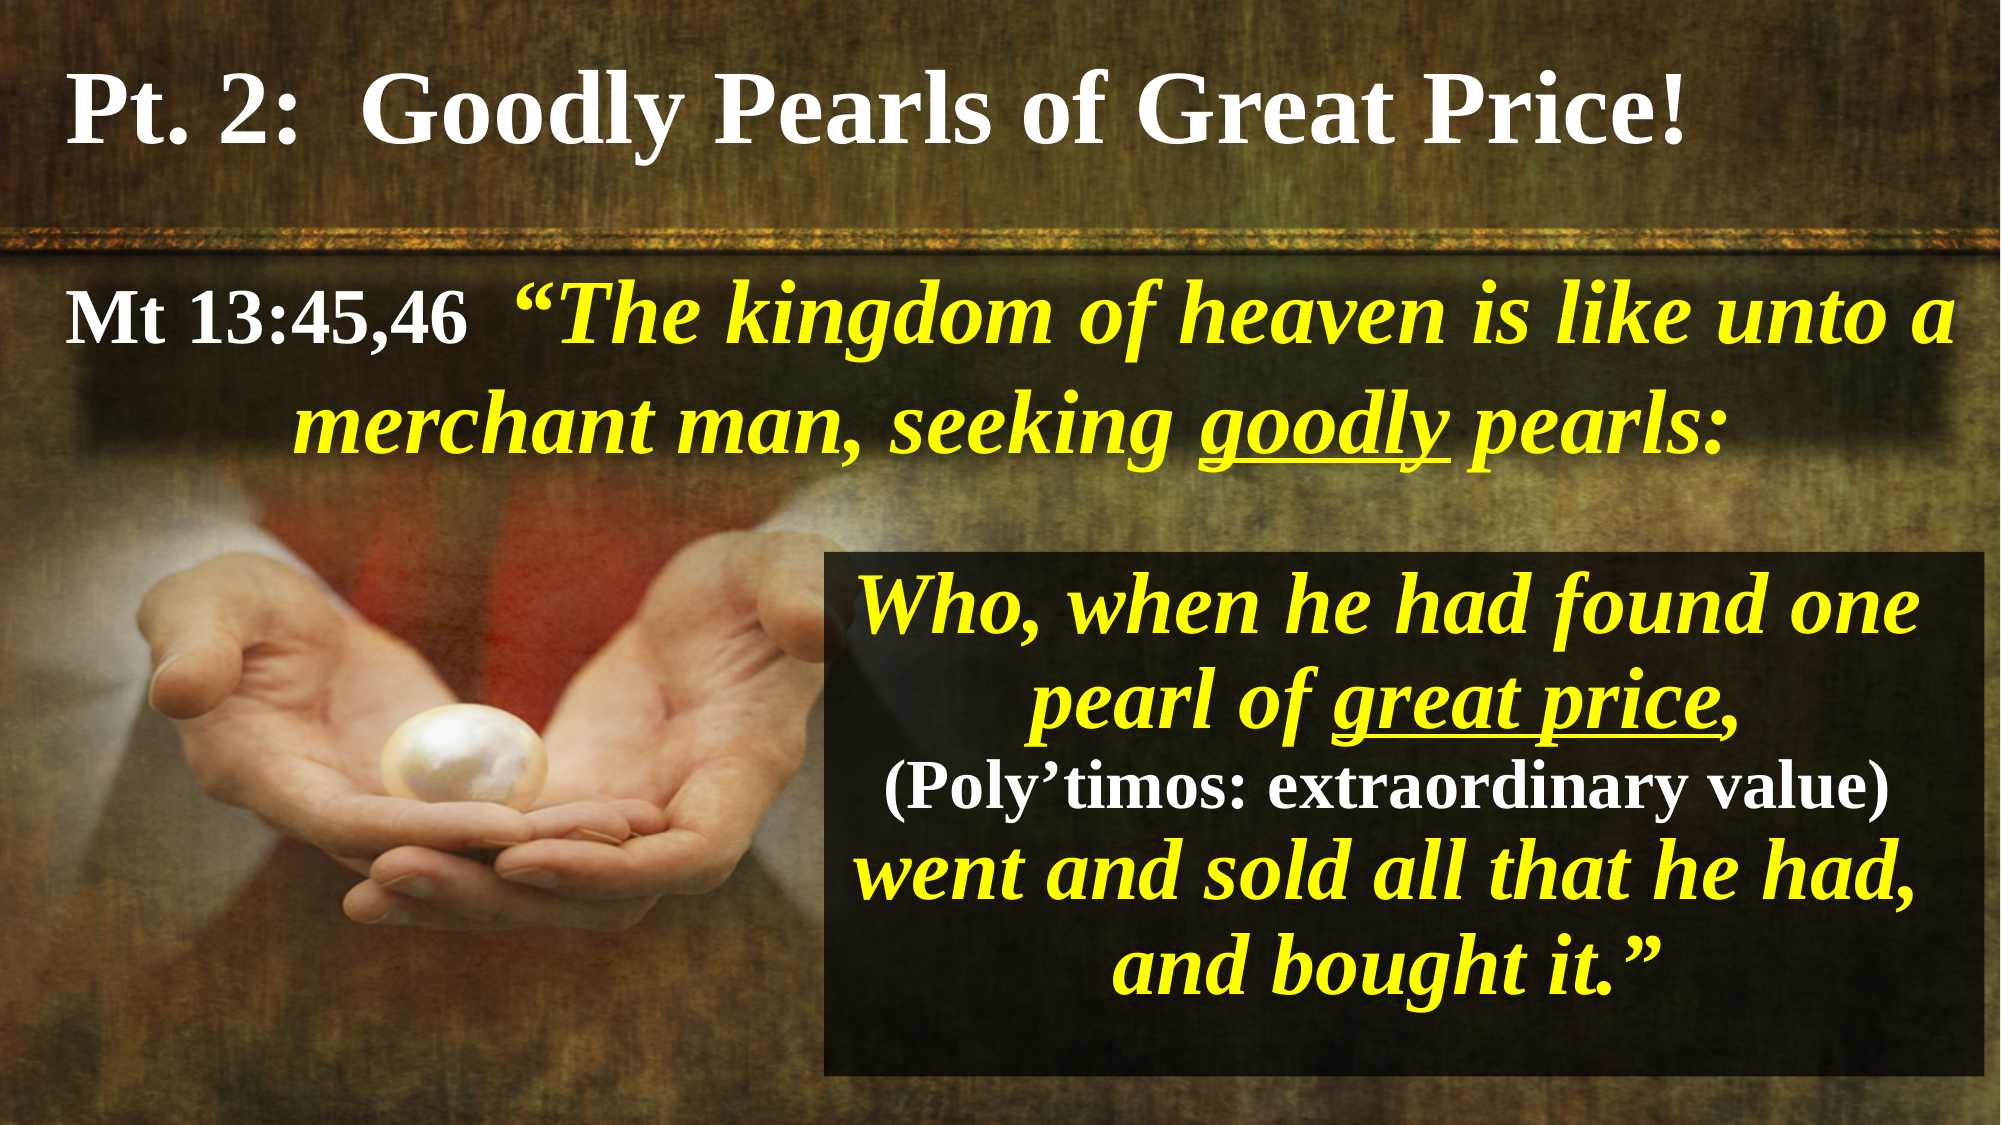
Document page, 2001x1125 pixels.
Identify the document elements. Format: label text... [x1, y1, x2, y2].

text_box Pt. 2: Goodly Pearls of Great Price! [41, 30, 1985, 172]
list Who, when he had found one pearl of great price, (Poly’timos: extraordinary value) went and sold all that he had, and bought it.” [824, 551, 1985, 1077]
picture [0, 0, 2001, 1125]
title Pt. 3: Clay in the hands of a Master Potter. Jer. 18:1-6 [96, 289, 1936, 438]
text_box Mt 13:45,46 “The kingdom of heaven is like unto a merchant man, seeking goodly pearls: [99, 292, 1933, 436]
